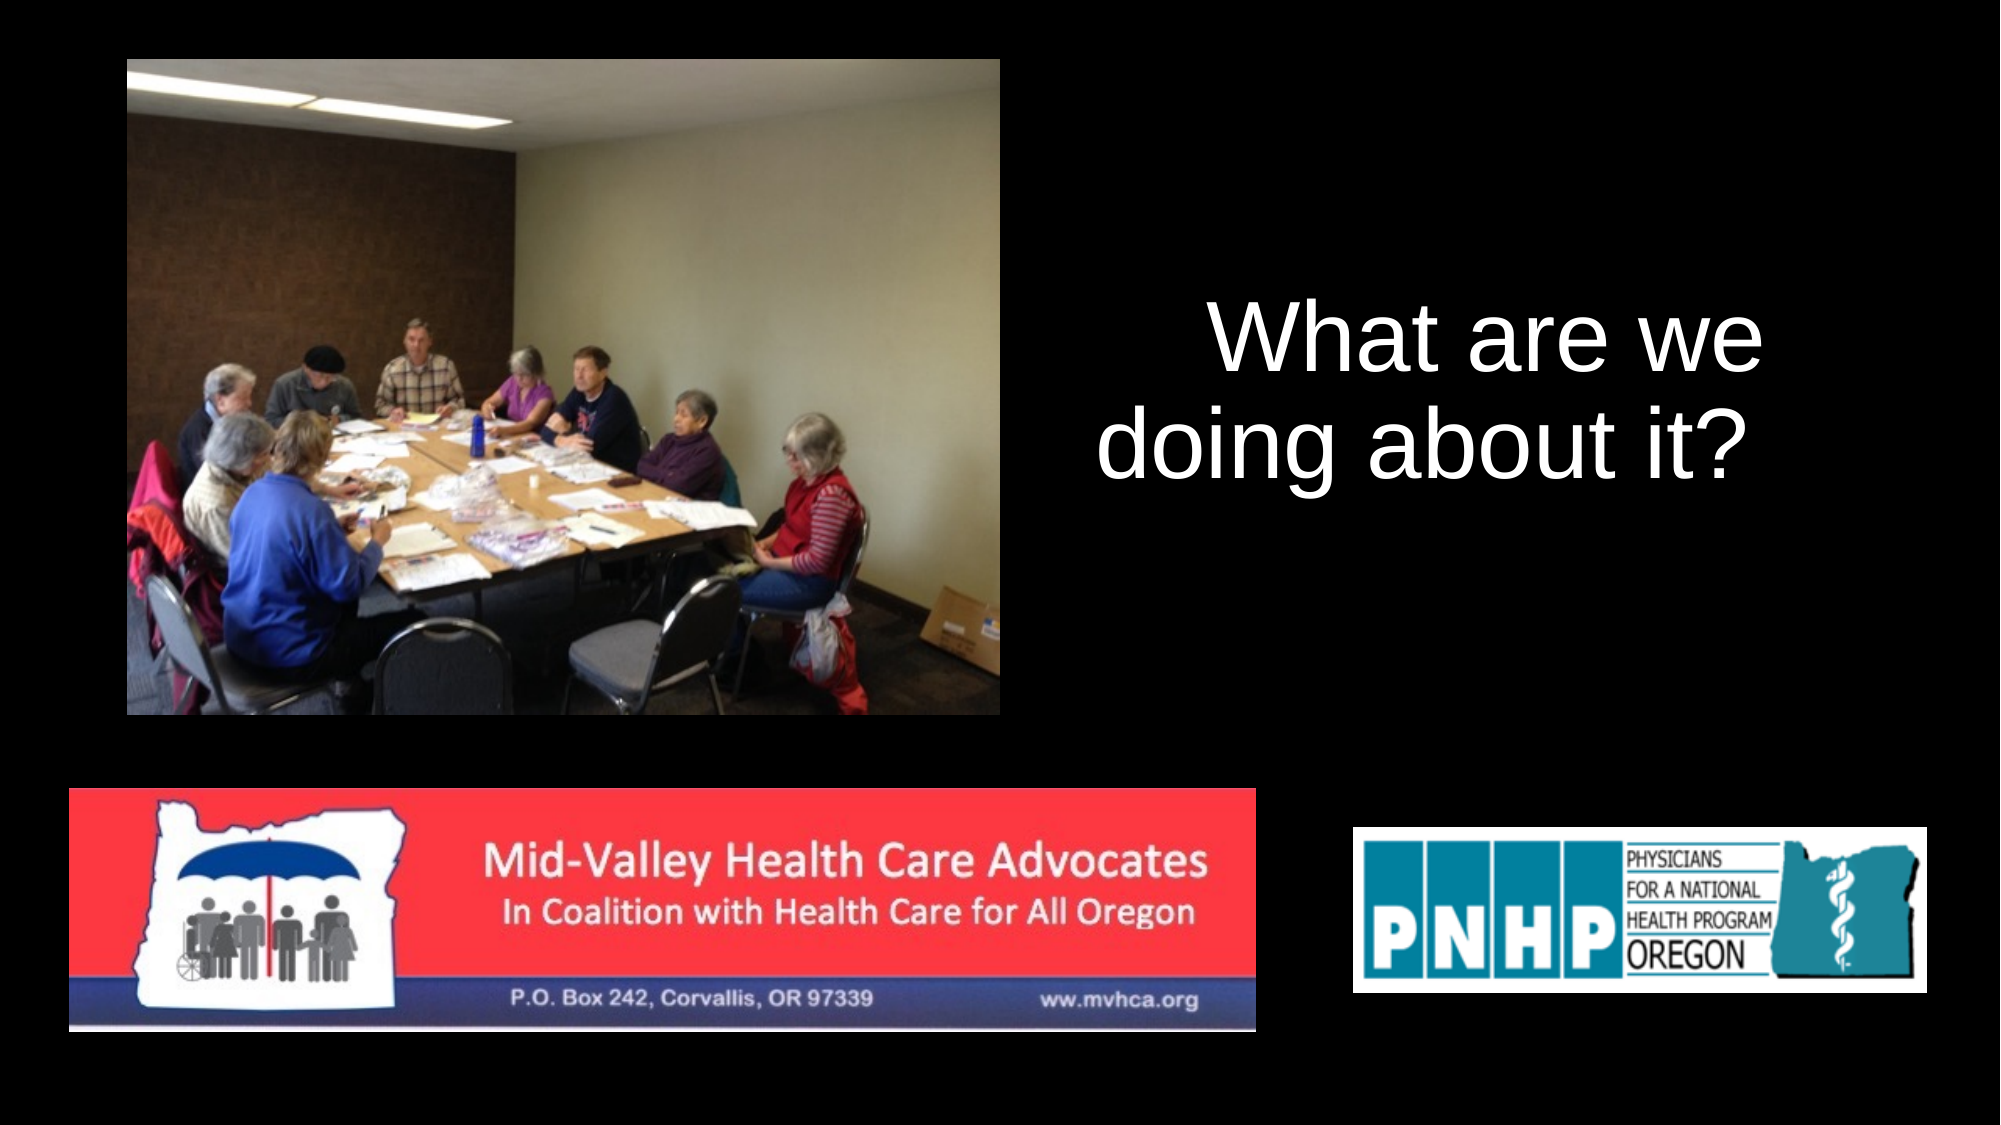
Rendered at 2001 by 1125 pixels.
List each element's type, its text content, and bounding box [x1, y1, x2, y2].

list What are we doing about it? [1080, 277, 1898, 580]
picture [1353, 827, 1927, 993]
picture [127, 59, 1000, 715]
picture [69, 788, 1256, 1032]
